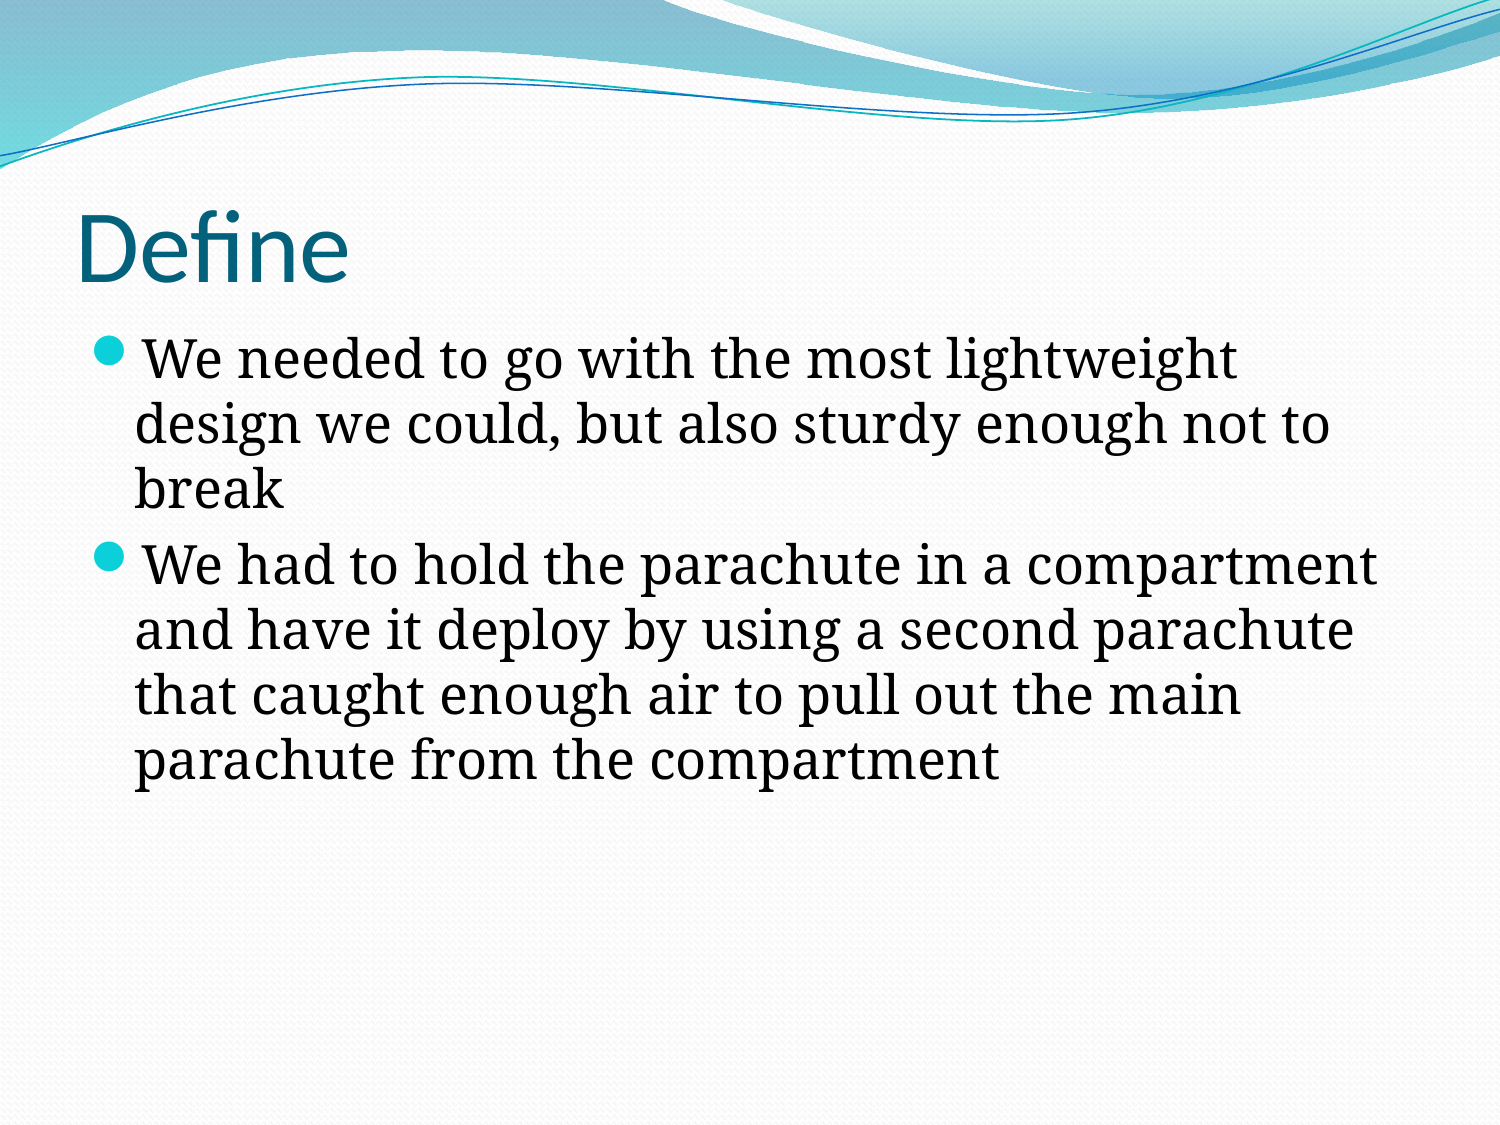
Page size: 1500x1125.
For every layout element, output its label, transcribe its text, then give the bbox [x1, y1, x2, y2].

list We needed to go with the most lightweight design we could, but also sturdy enough not to break We had to hold the parachute in a compartment and have it deploy by using a second parachute that caught enough air to pull out the main parachute from the compartment [75, 317, 1425, 1038]
title Define [75, 115, 1425, 303]
